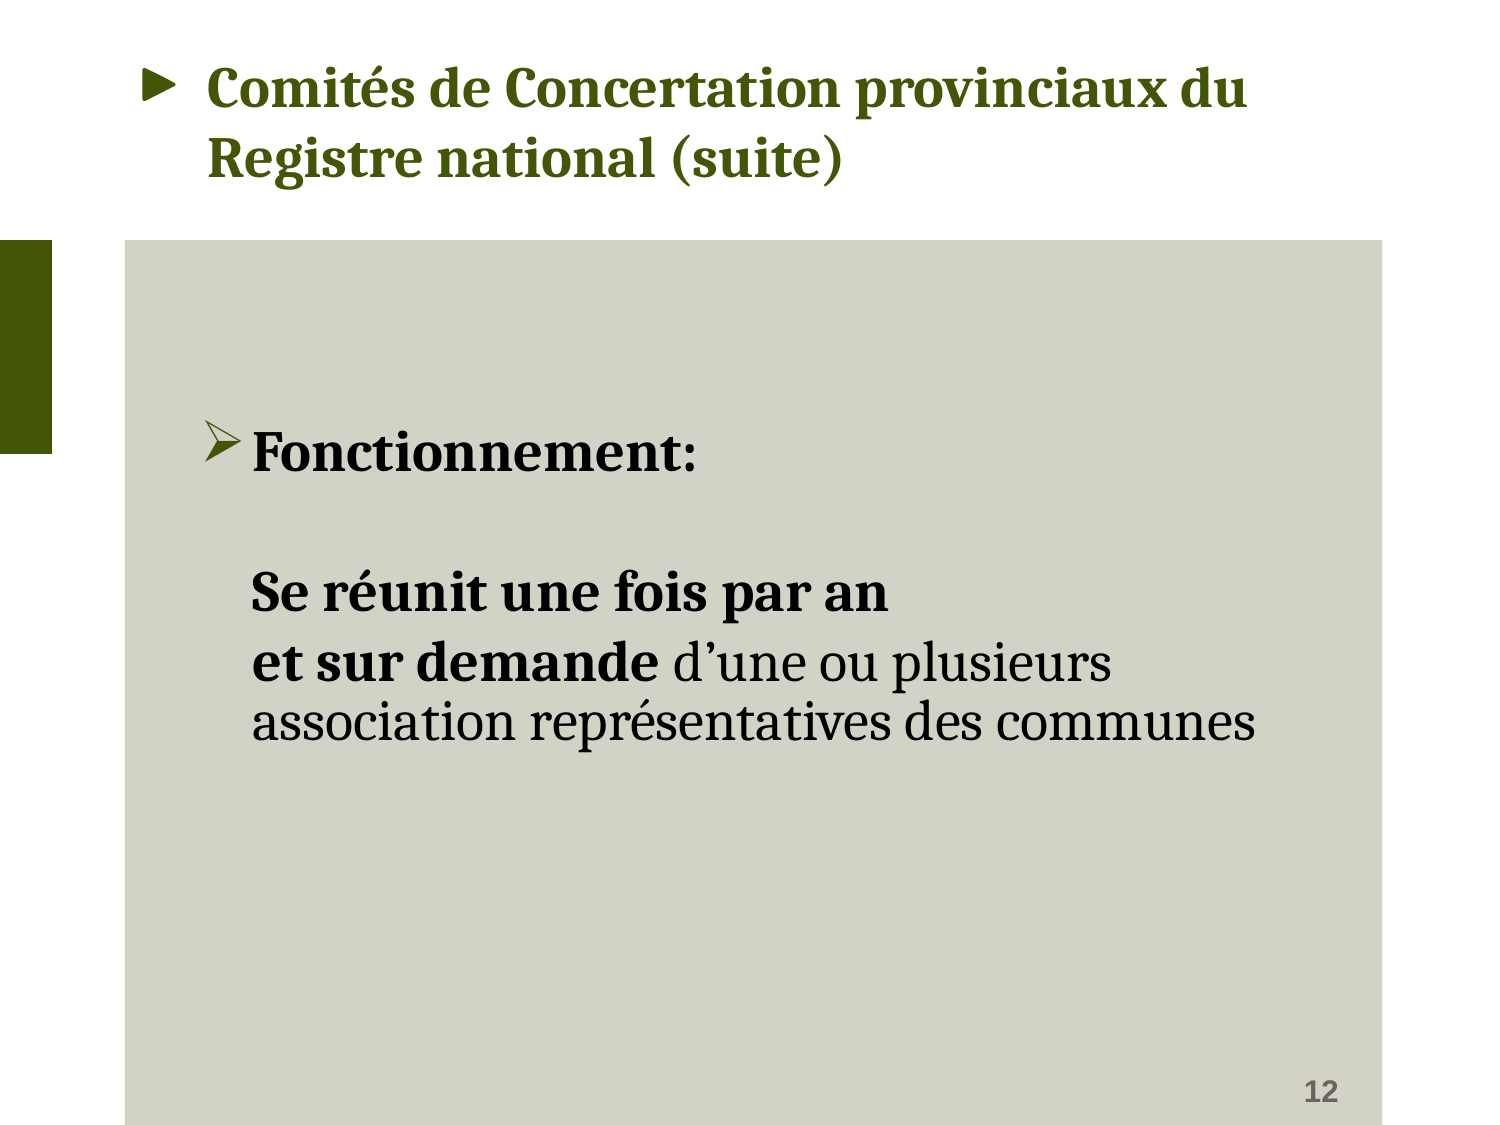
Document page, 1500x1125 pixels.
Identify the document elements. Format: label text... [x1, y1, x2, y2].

slide_number 12 [1213, 1071, 1340, 1111]
title Comités de Concertation provinciaux du Registre national (suite) [142, 39, 1382, 200]
list Fonctionnement: Se réunit une fois par an et sur demande d’une ou plusieurs association représentatives des communes [199, 424, 1313, 1051]
